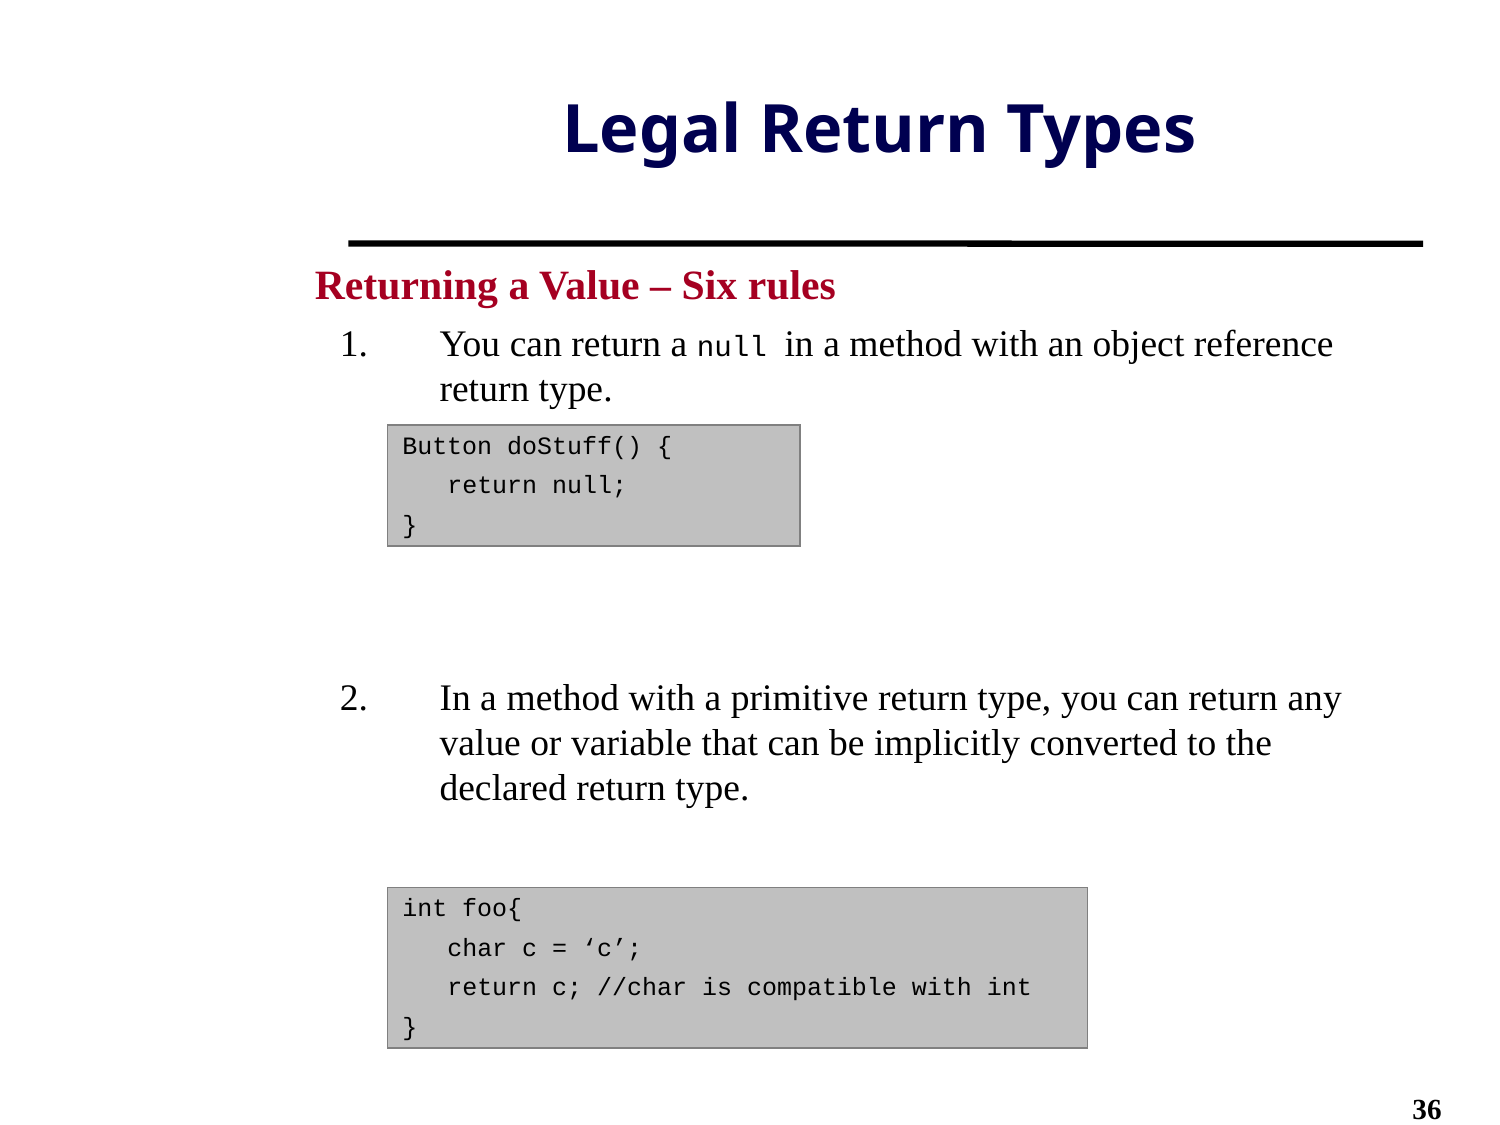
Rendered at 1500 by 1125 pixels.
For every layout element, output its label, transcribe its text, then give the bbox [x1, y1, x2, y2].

text_box Returning a Value – Six rules [300, 249, 1375, 316]
text_box Button doStuff() { return null; } [387, 424, 800, 547]
text_box int foo{ char c = ‘c’; return c; //char is compatible with int } [387, 887, 1088, 1048]
title Legal Return Types [348, 66, 1411, 185]
list You can return a null in a method with an object reference return type. In a method with a primitive return type, you can return any value or variable that can be implicitly converted to the declared return type. [324, 249, 1413, 925]
